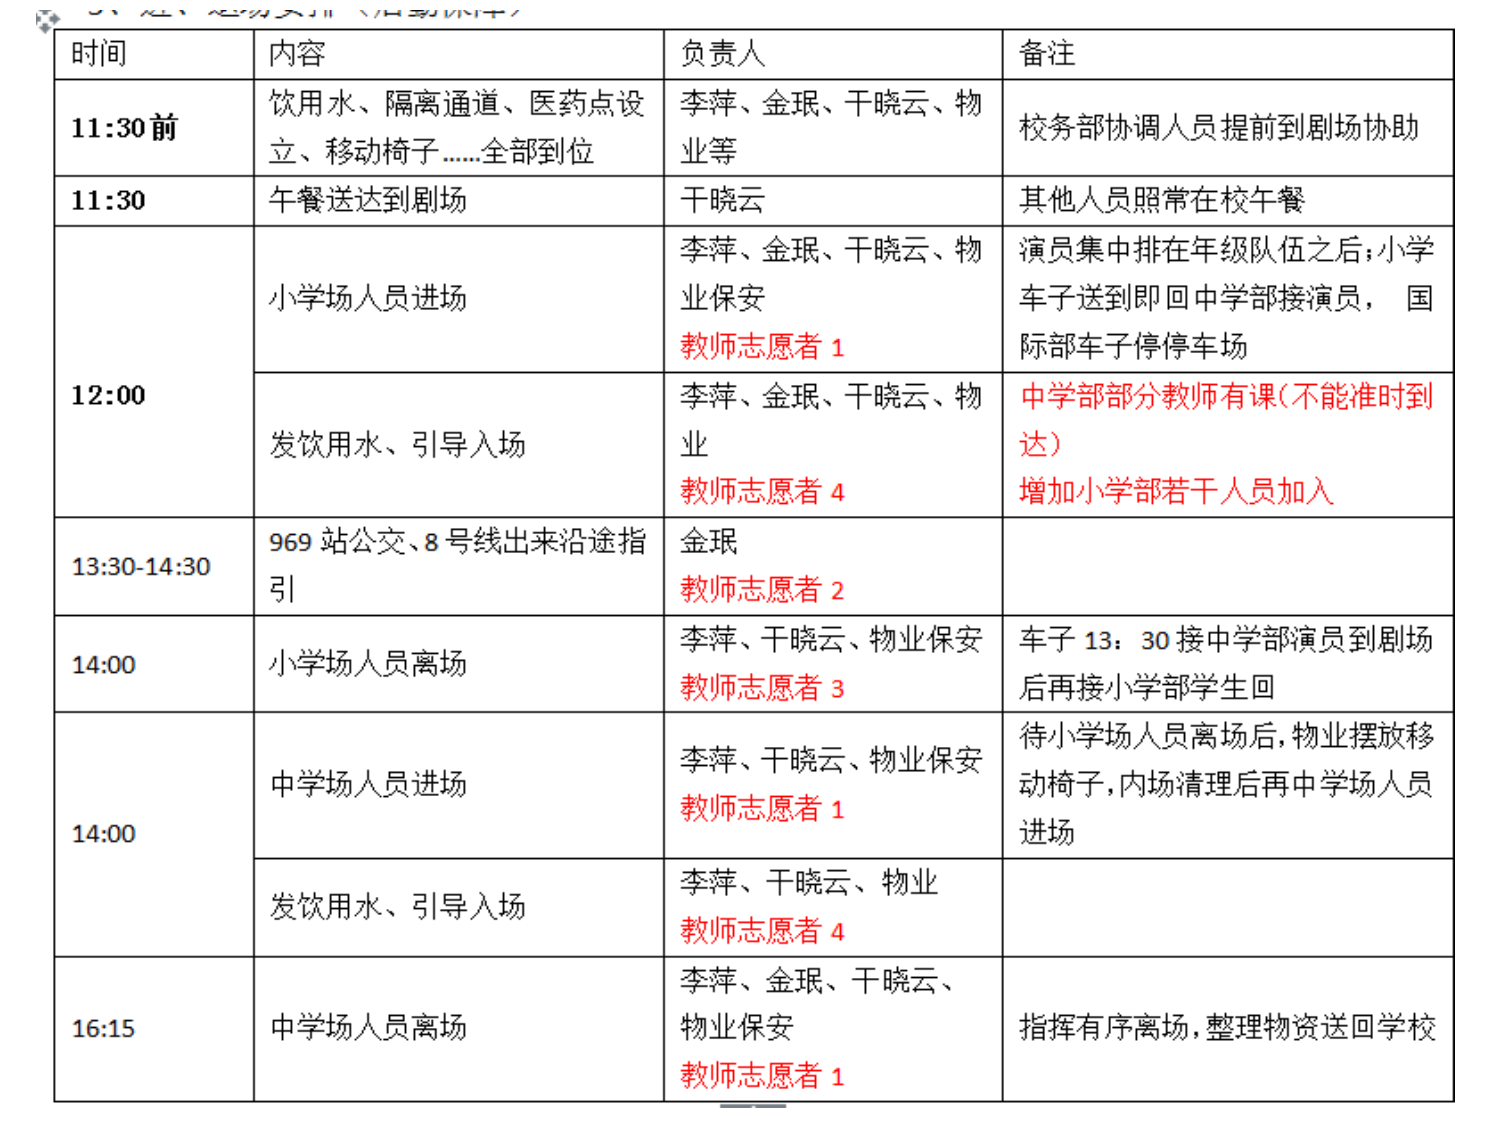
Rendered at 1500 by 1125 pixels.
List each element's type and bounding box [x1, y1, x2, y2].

list [36, 10, 1455, 1108]
